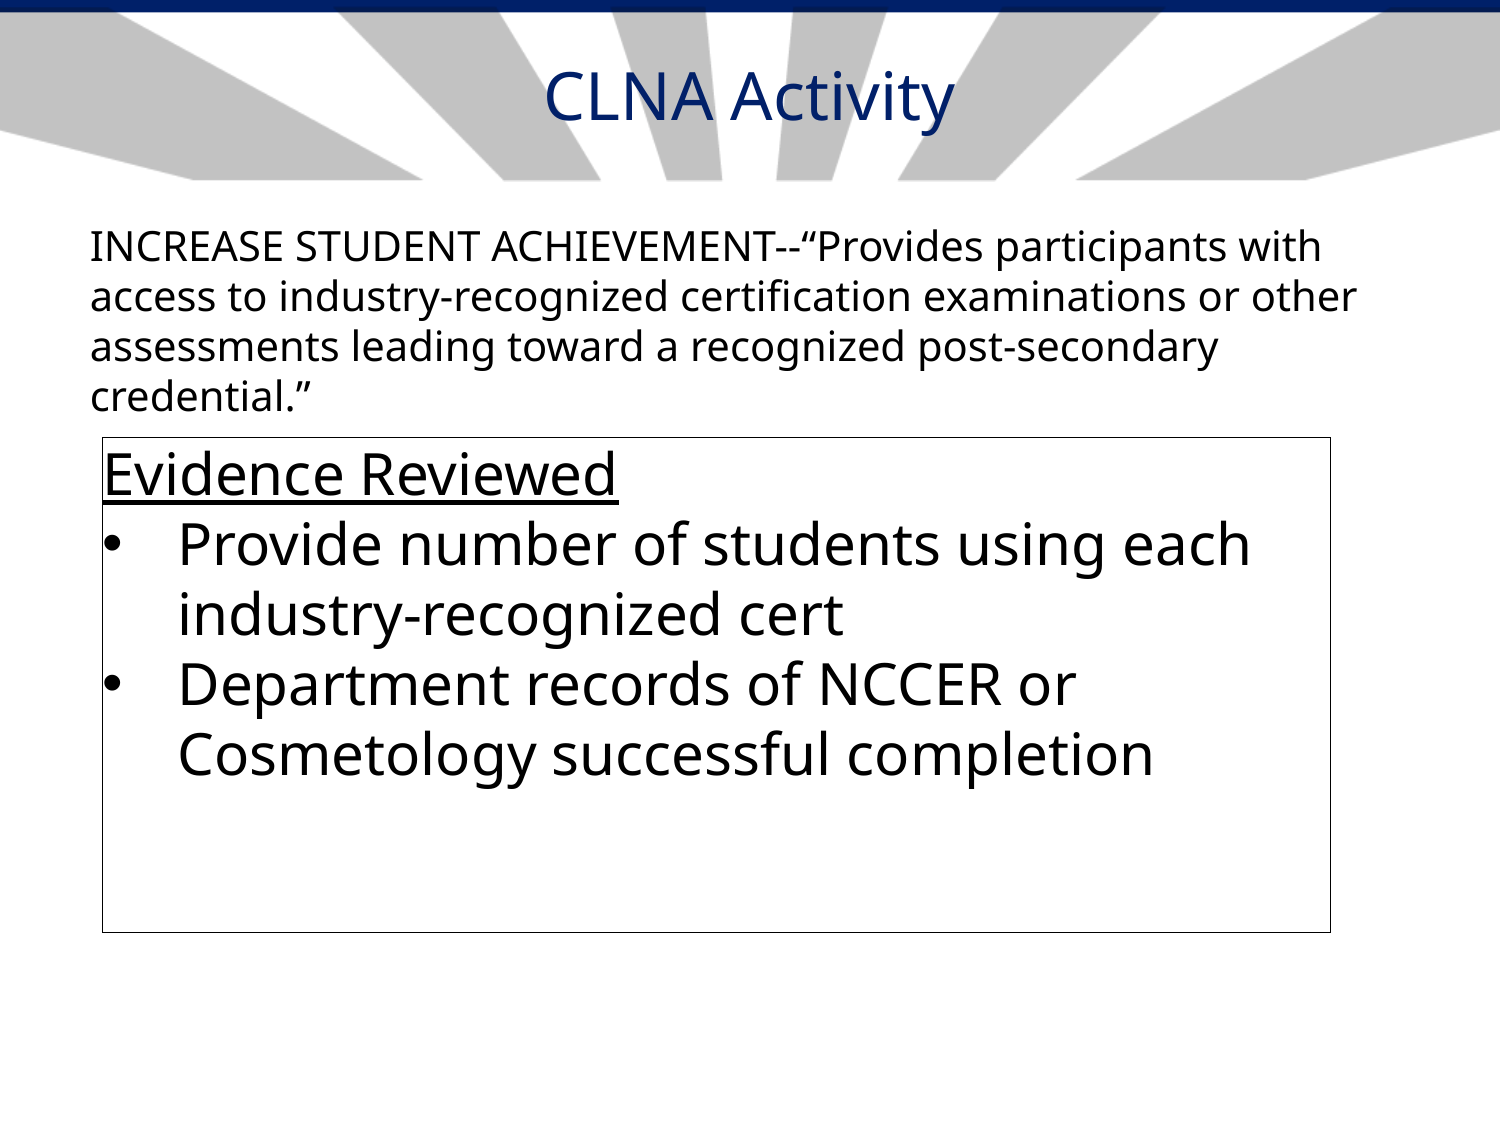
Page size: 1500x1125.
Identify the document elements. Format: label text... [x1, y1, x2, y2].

list Evidence Reviewed Provide number of students using each industry-recognized cert Department records of NCCER or Cosmetology successful completion [102, 437, 1331, 933]
text_box INCREASE STUDENT ACHIEVEMENT--“Provides participants with access to industry-recognized certification examinations or other assessments leading toward a recognized post-secondary credential.” [75, 212, 1388, 428]
picture [0, 6, 1500, 182]
title CLNA Activity [169, 53, 1331, 135]
